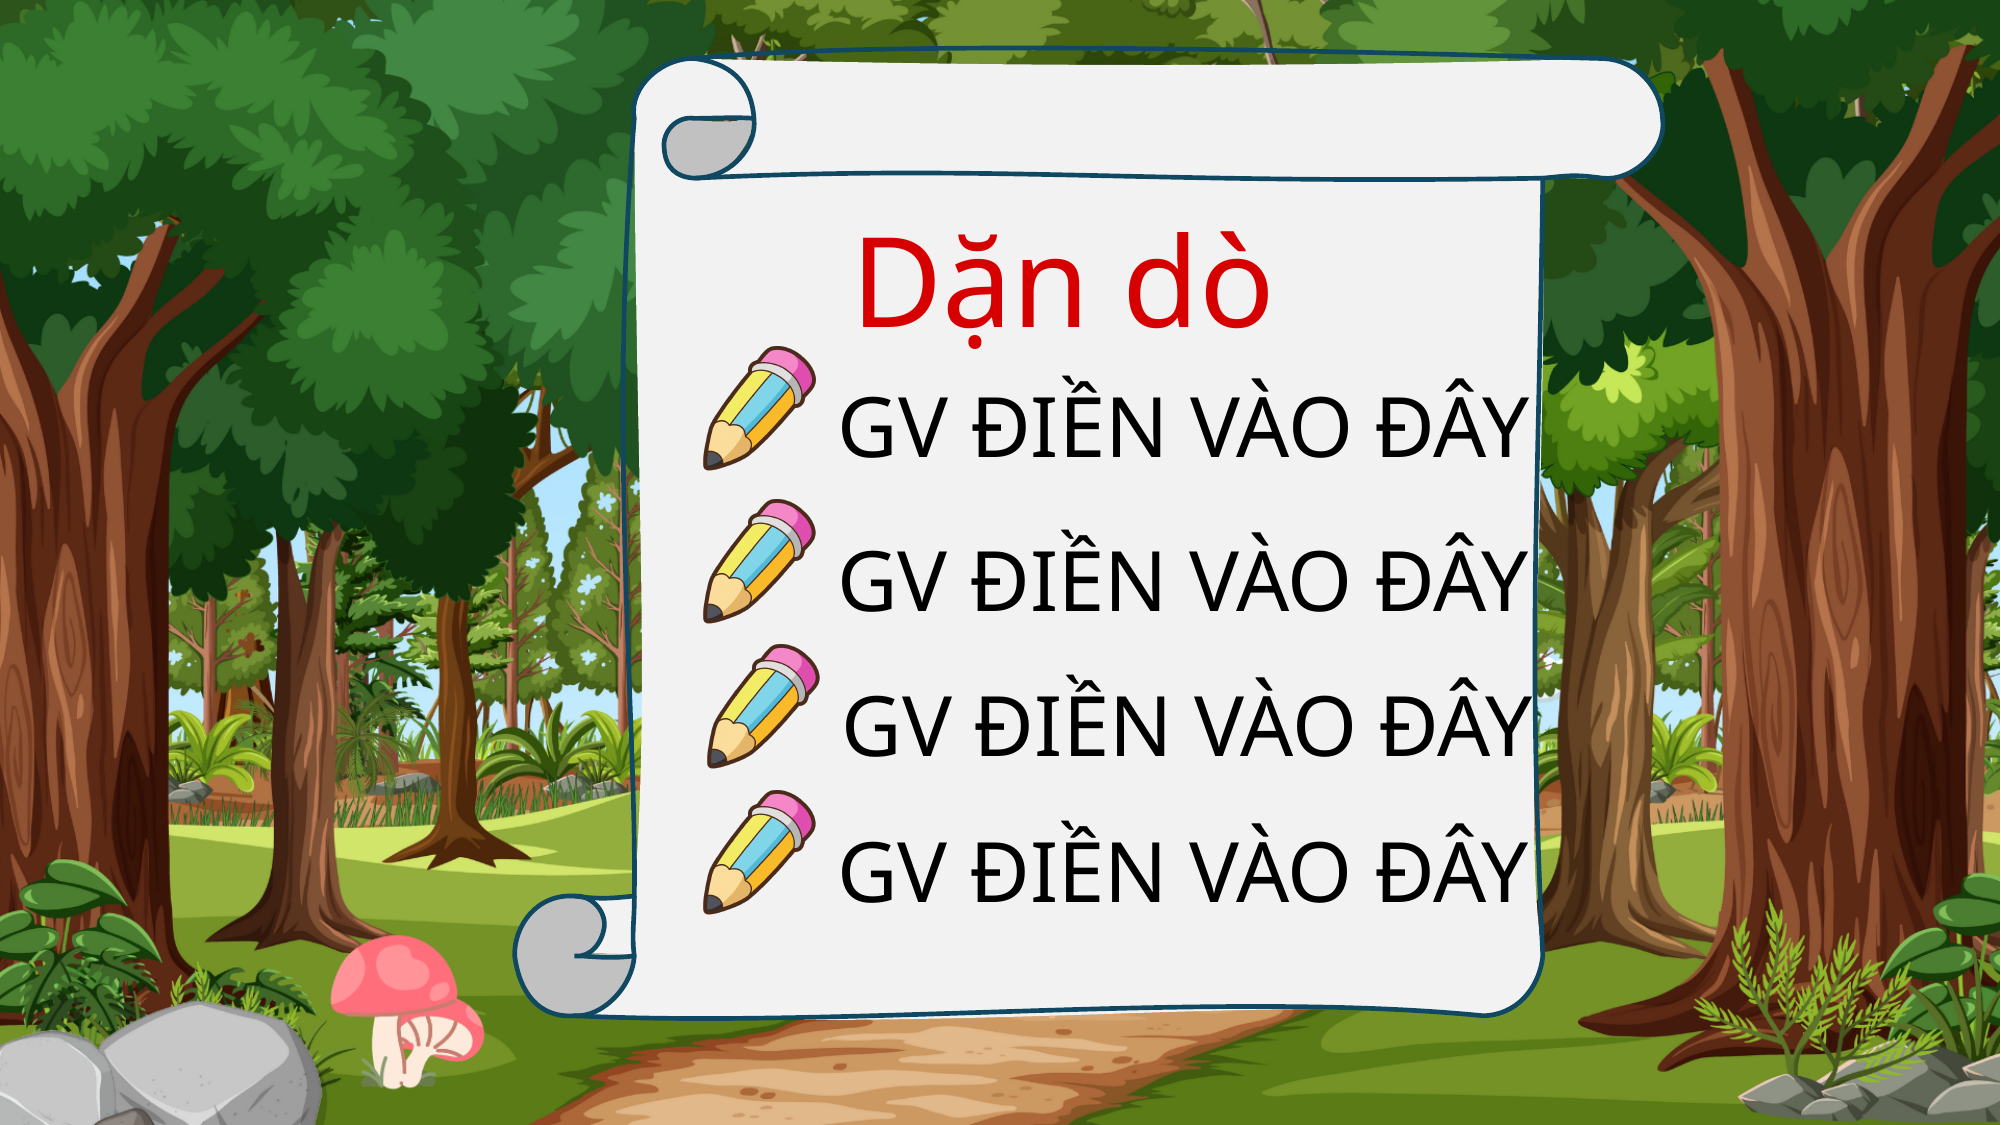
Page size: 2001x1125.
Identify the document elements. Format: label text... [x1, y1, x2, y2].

picture [0, 0, 2000, 1125]
text_box [513, 360, 1545, 1021]
picture [625, 360, 641, 856]
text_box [689, 338, 1599, 484]
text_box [689, 492, 1598, 638]
picture [717, 50, 1550, 65]
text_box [689, 783, 1598, 928]
text_box [627, 46, 1665, 195]
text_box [693, 637, 1603, 782]
text_box Dặn dò [126, 195, 2000, 360]
